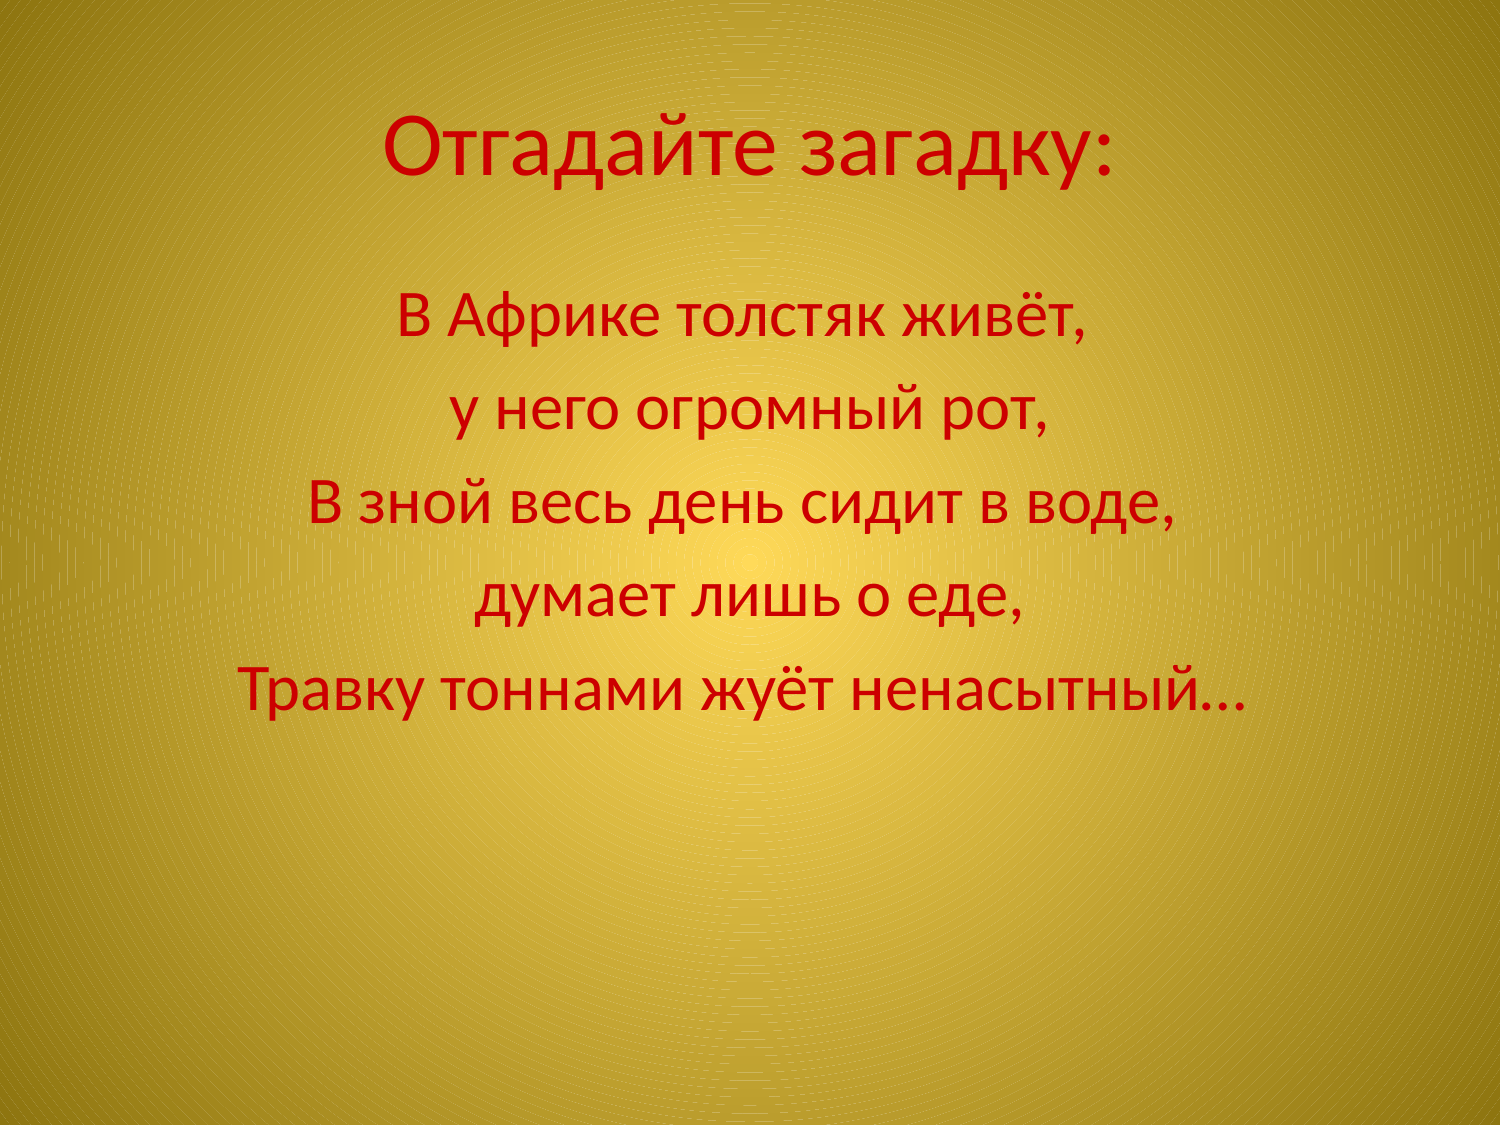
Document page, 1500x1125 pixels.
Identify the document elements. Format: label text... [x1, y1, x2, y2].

list В Африке толстяк живёт, у него огромный рот, В зной весь день сидит в воде, думает лишь о еде, Травку тоннами жуёт ненасытный… [75, 262, 1425, 1005]
title Отгадайте загадку: [75, 45, 1425, 233]
